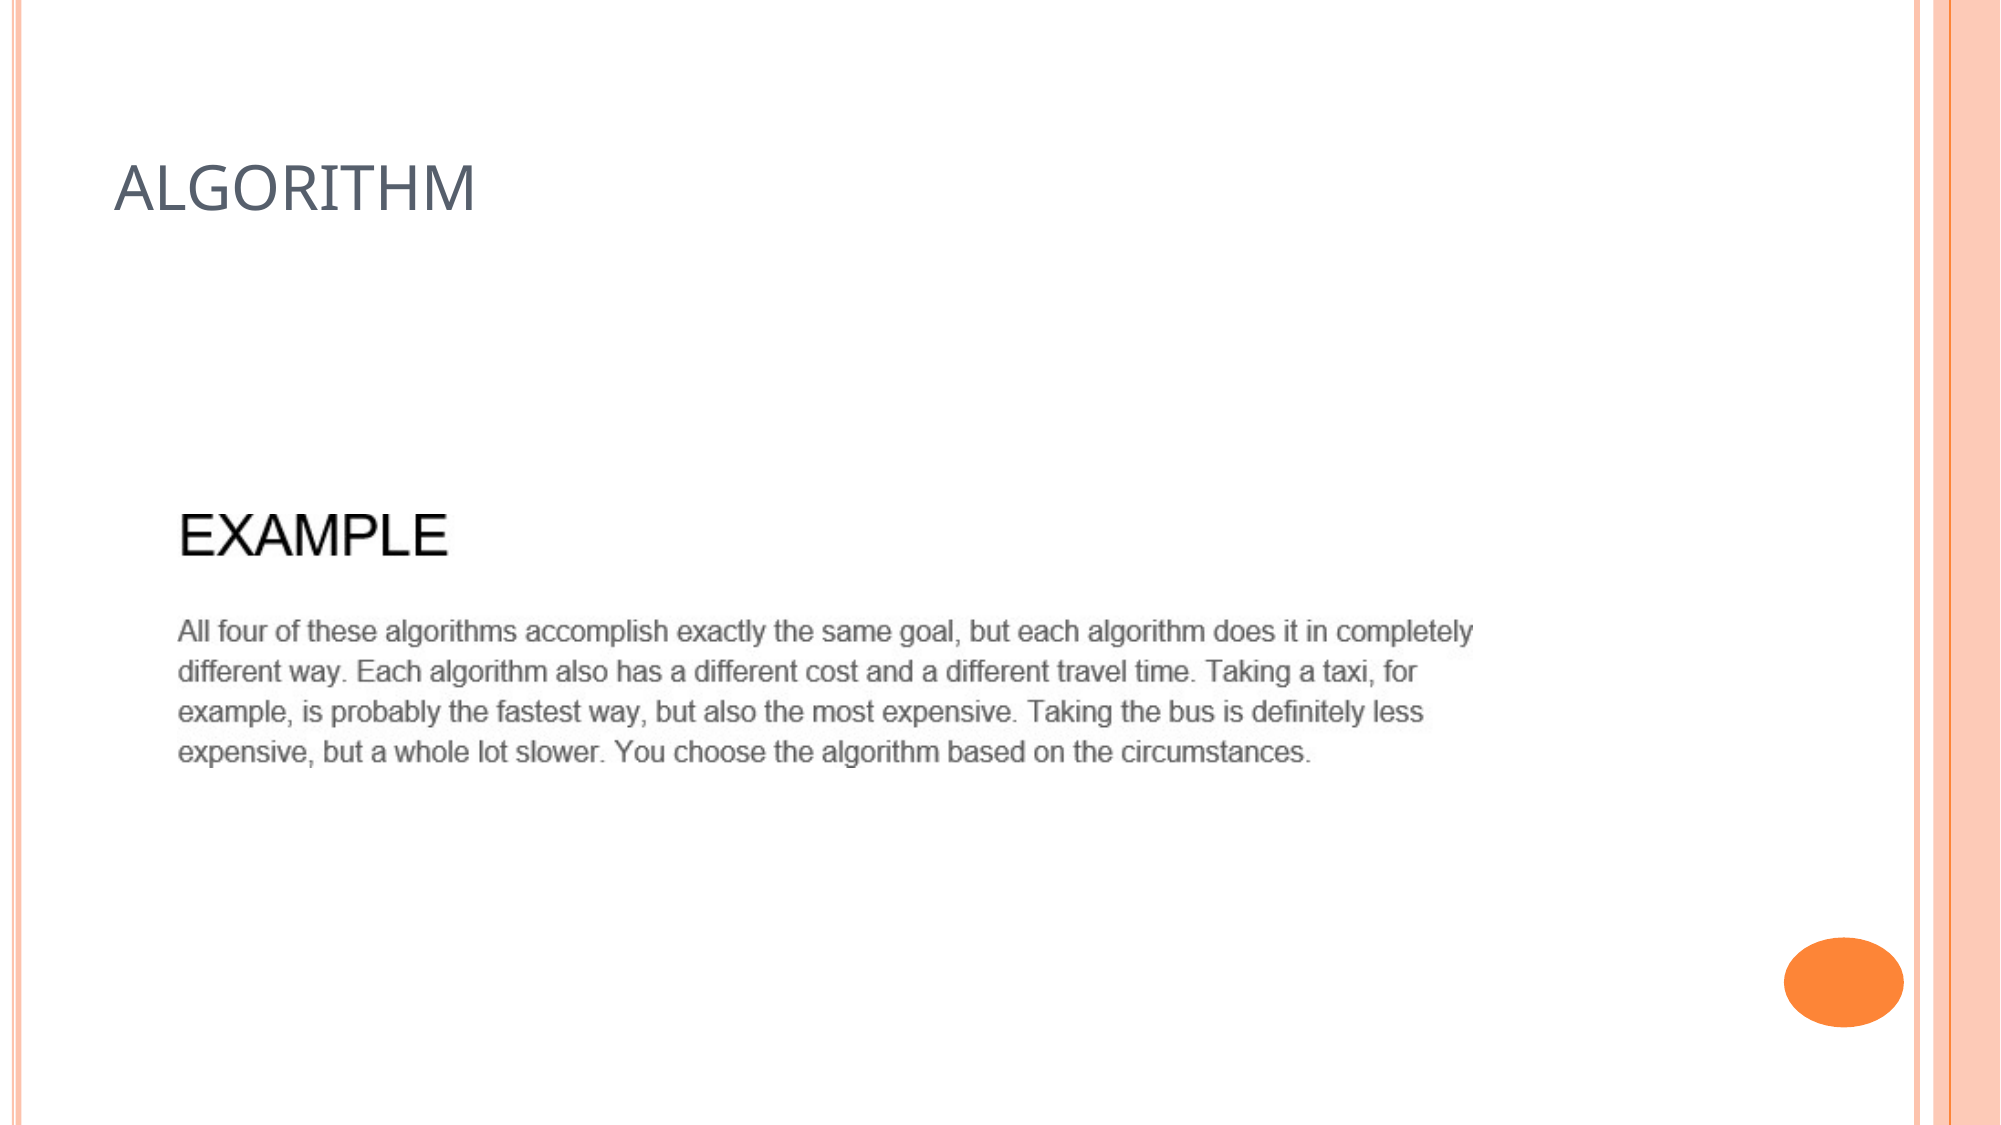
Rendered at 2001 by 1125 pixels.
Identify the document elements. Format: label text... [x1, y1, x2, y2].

picture [177, 514, 1473, 769]
title ALGORITHM [112, 146, 489, 337]
